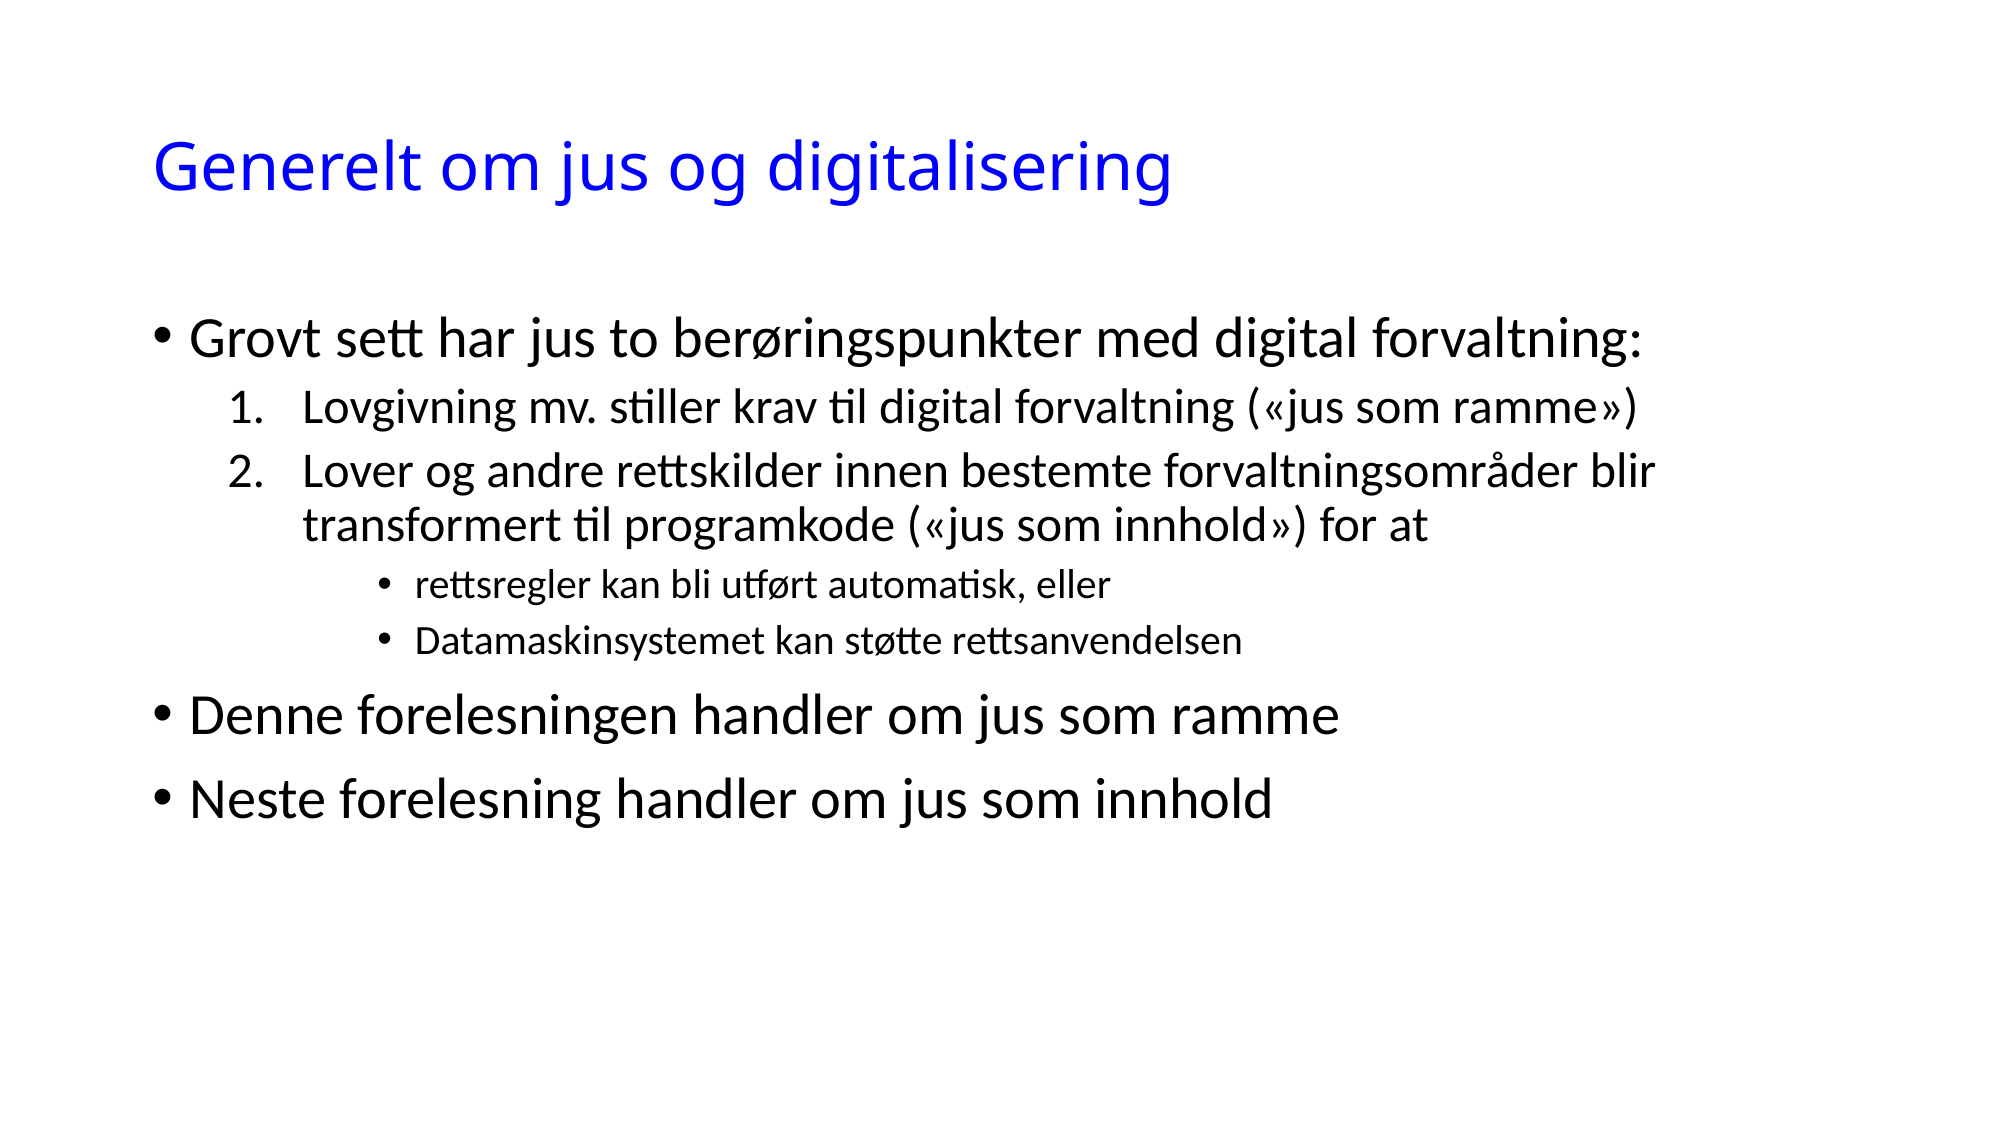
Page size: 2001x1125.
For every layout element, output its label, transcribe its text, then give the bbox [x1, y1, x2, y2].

list Grovt sett har jus to berøringspunkter med digital forvaltning: Lovgivning mv. stiller krav til digital forvaltning («jus som ramme») Lover og andre rettskilder innen bestemte forvaltningsområder blir transformert til programkode («jus som innhold») for at rettsregler kan bli utført automatisk, eller Datamaskinsystemet kan støtte rettsanvendelsen Denne forelesningen handler om jus som ramme Neste forelesning handler om jus som innhold [137, 299, 1863, 1014]
title Generelt om jus og digitalisering [137, 59, 1863, 278]
